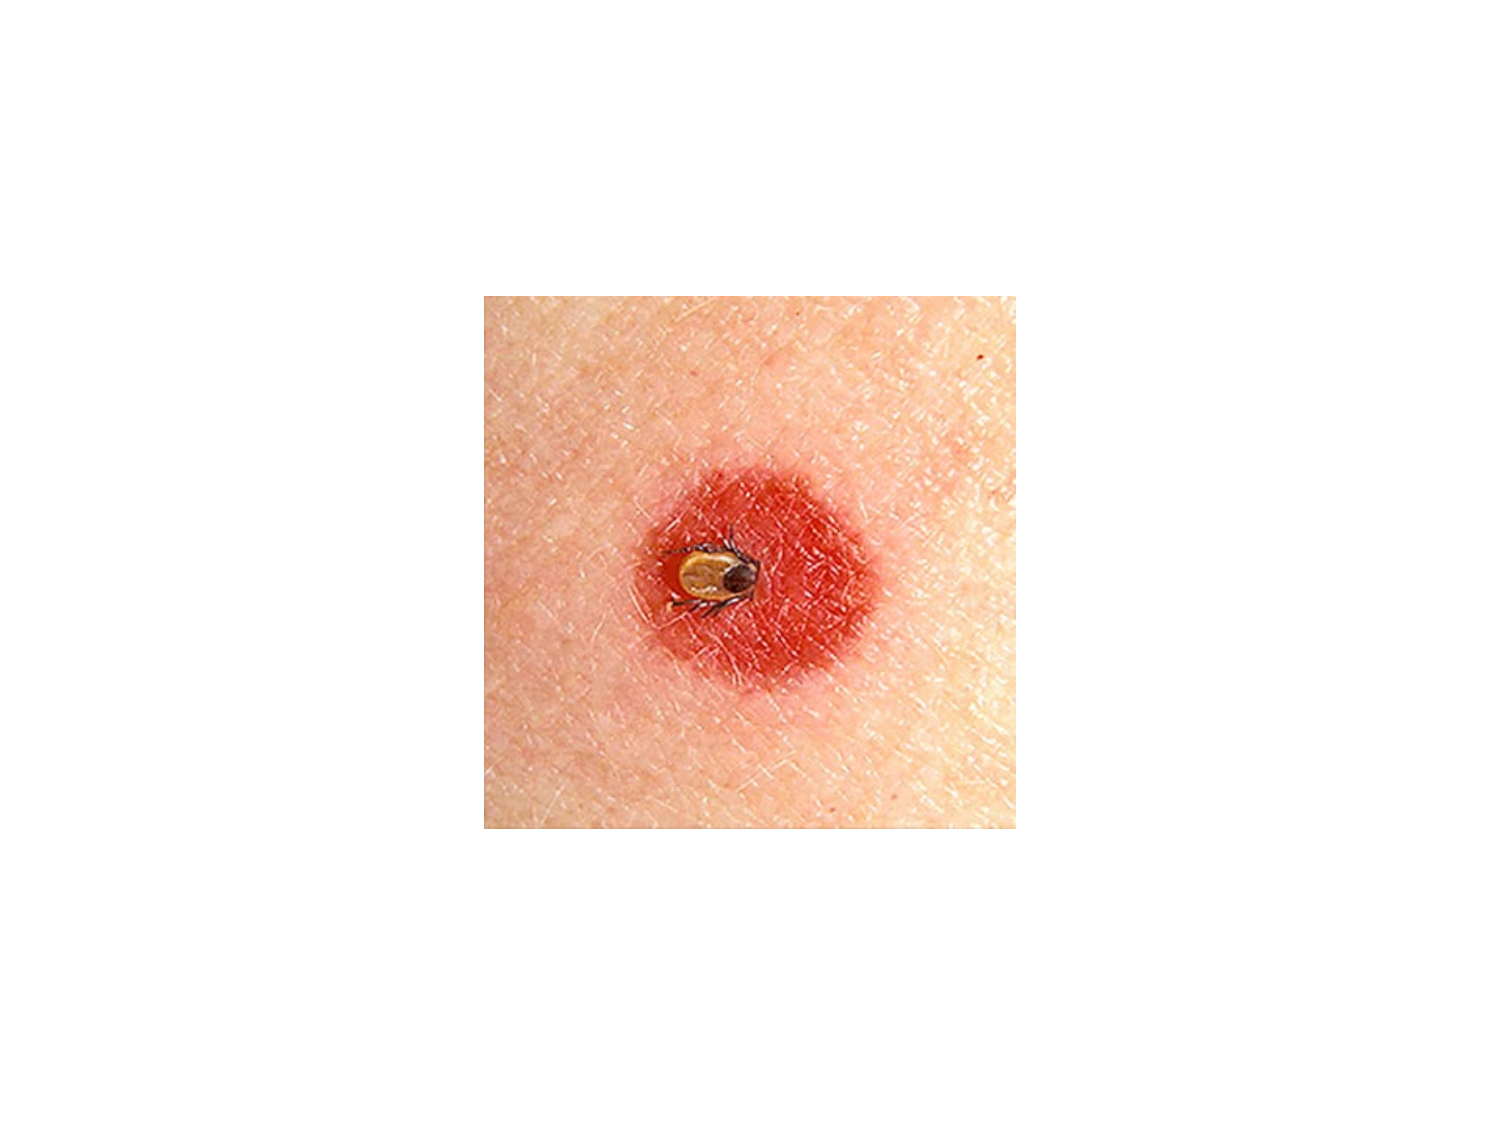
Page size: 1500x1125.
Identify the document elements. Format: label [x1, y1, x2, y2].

picture [484, 296, 1016, 829]
